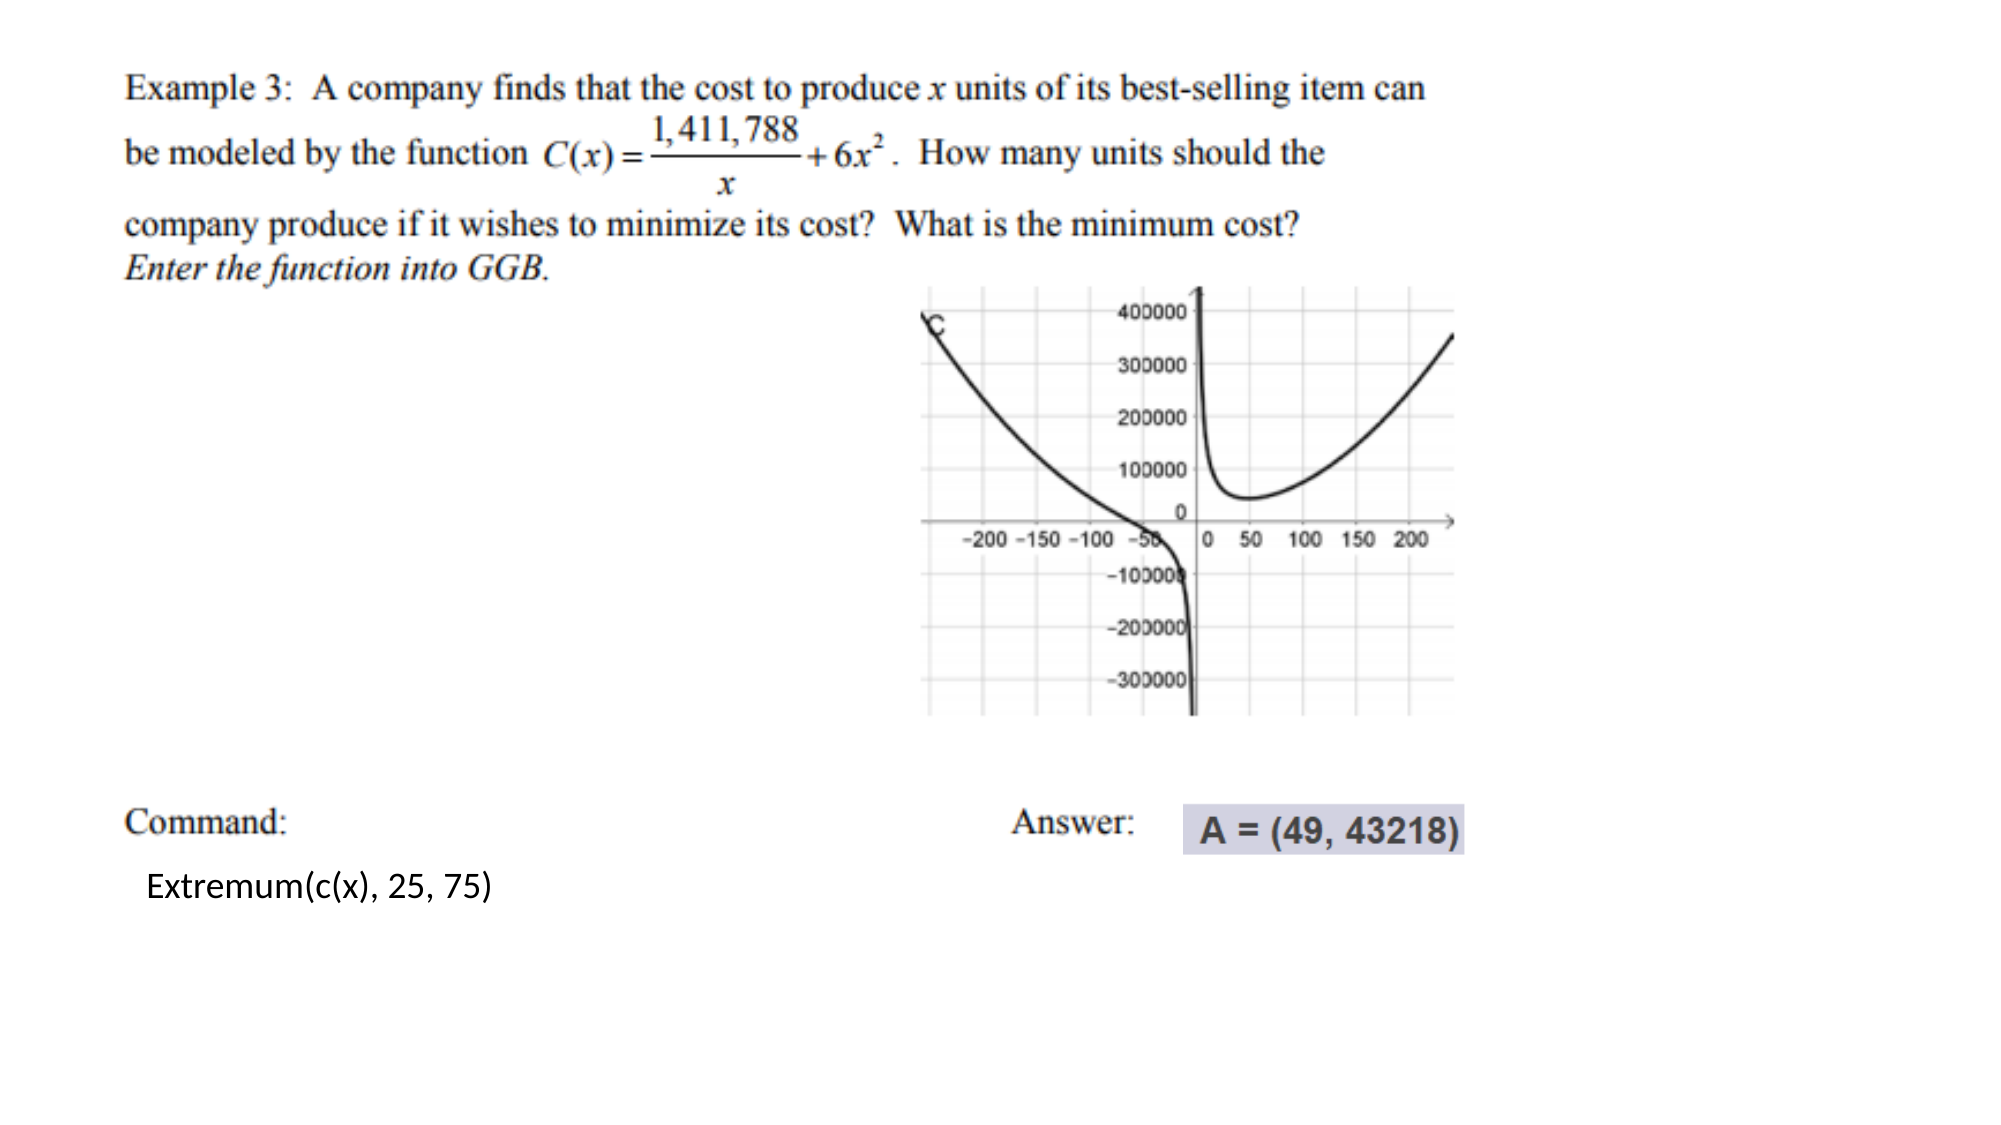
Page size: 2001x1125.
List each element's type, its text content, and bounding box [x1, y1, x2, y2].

picture [1183, 798, 1485, 866]
text_box Extremum(c(x), 25, 75) [131, 885, 508, 914]
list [109, 54, 1510, 885]
